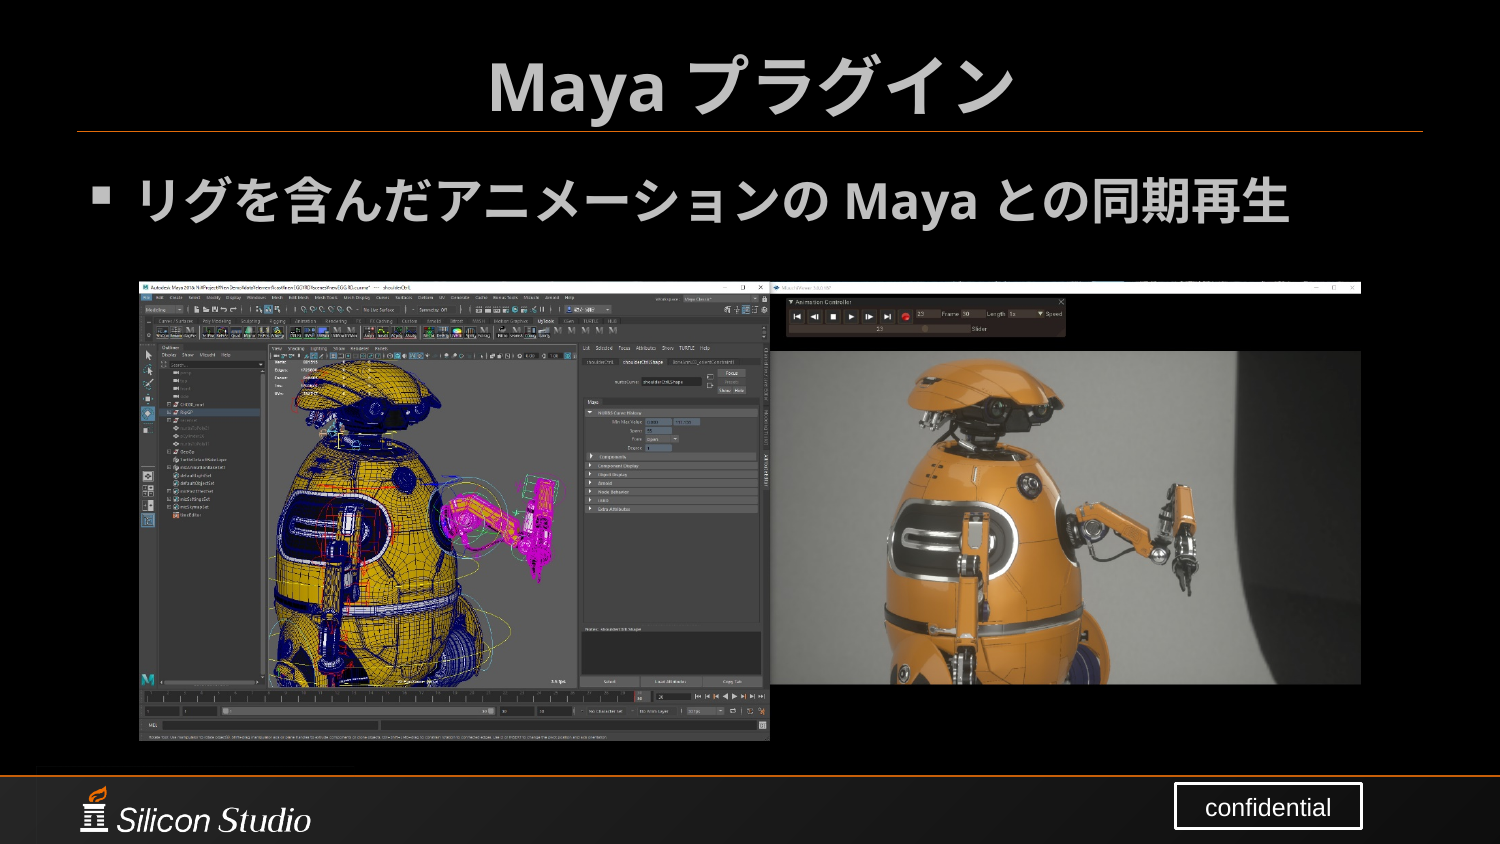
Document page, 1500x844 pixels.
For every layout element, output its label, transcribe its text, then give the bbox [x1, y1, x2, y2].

picture [35, 765, 355, 844]
picture [138, 281, 1362, 741]
list リグを含んだアニメーションのMayaとの同期再生 [75, 150, 1425, 257]
title Mayaプラグイン [76, 43, 1427, 125]
